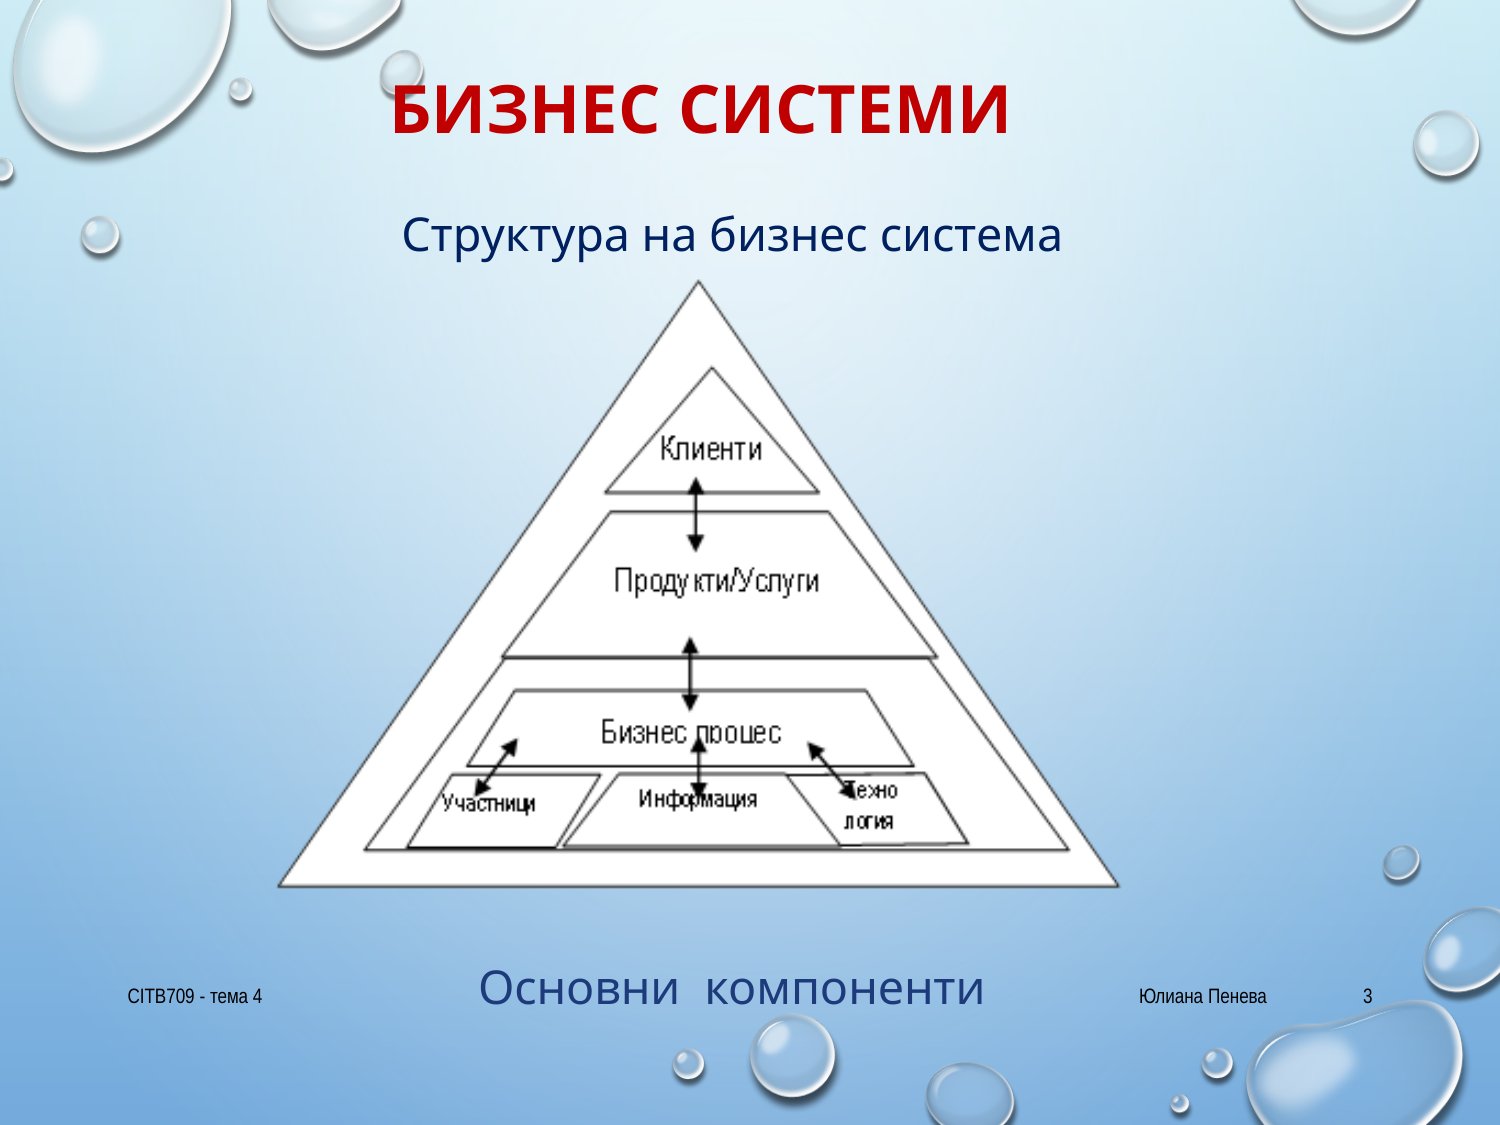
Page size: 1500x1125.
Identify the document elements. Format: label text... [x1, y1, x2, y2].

footer CITB709 - тема 4 [112, 965, 934, 1025]
slide_number Юлиана Пенева [944, 965, 1283, 1025]
slide_number 3 [1293, 965, 1388, 1025]
list Структура на бизнес система Основни компоненти [119, 186, 1345, 1025]
title Бизнес системи [88, 58, 1314, 166]
picture [0, 0, 1500, 1125]
